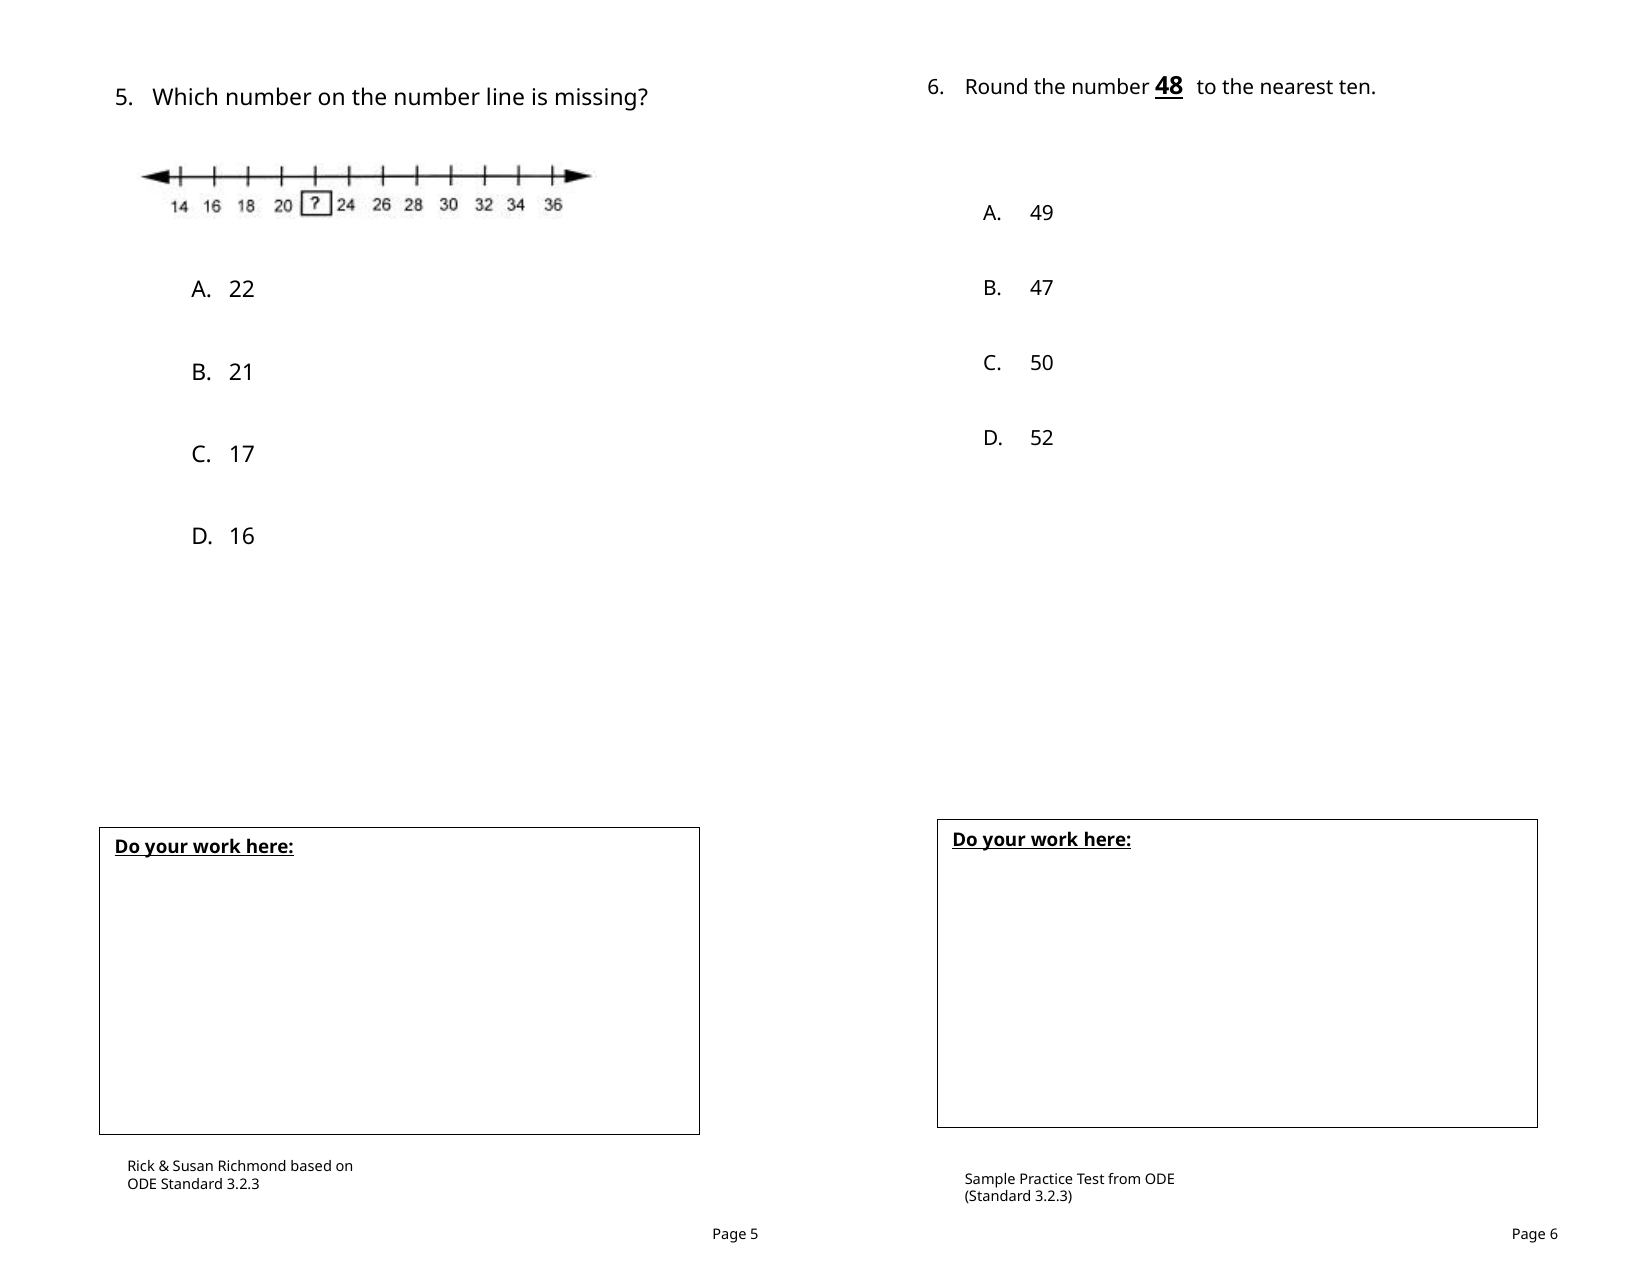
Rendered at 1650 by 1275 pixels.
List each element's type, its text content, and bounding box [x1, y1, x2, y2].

text_box Do your work here: [937, 819, 1538, 1128]
text_box Page 5 [675, 1217, 778, 1256]
text_box Which number on the number line is missing? 22 21 17 16 [99, 75, 750, 557]
text_box Do your work here: [99, 827, 700, 1135]
text_box Page 6 [1474, 1217, 1573, 1256]
text_box Sample Practice Test from ODE (Standard 3.2.3) [949, 1162, 1238, 1213]
text_box Rick & Susan Richmond based on ODE Standard 3.2.3 [112, 1149, 400, 1200]
text_box Round the number 48 to the nearest ten. 49 47 50 52 [912, 62, 1538, 507]
picture [137, 162, 598, 220]
